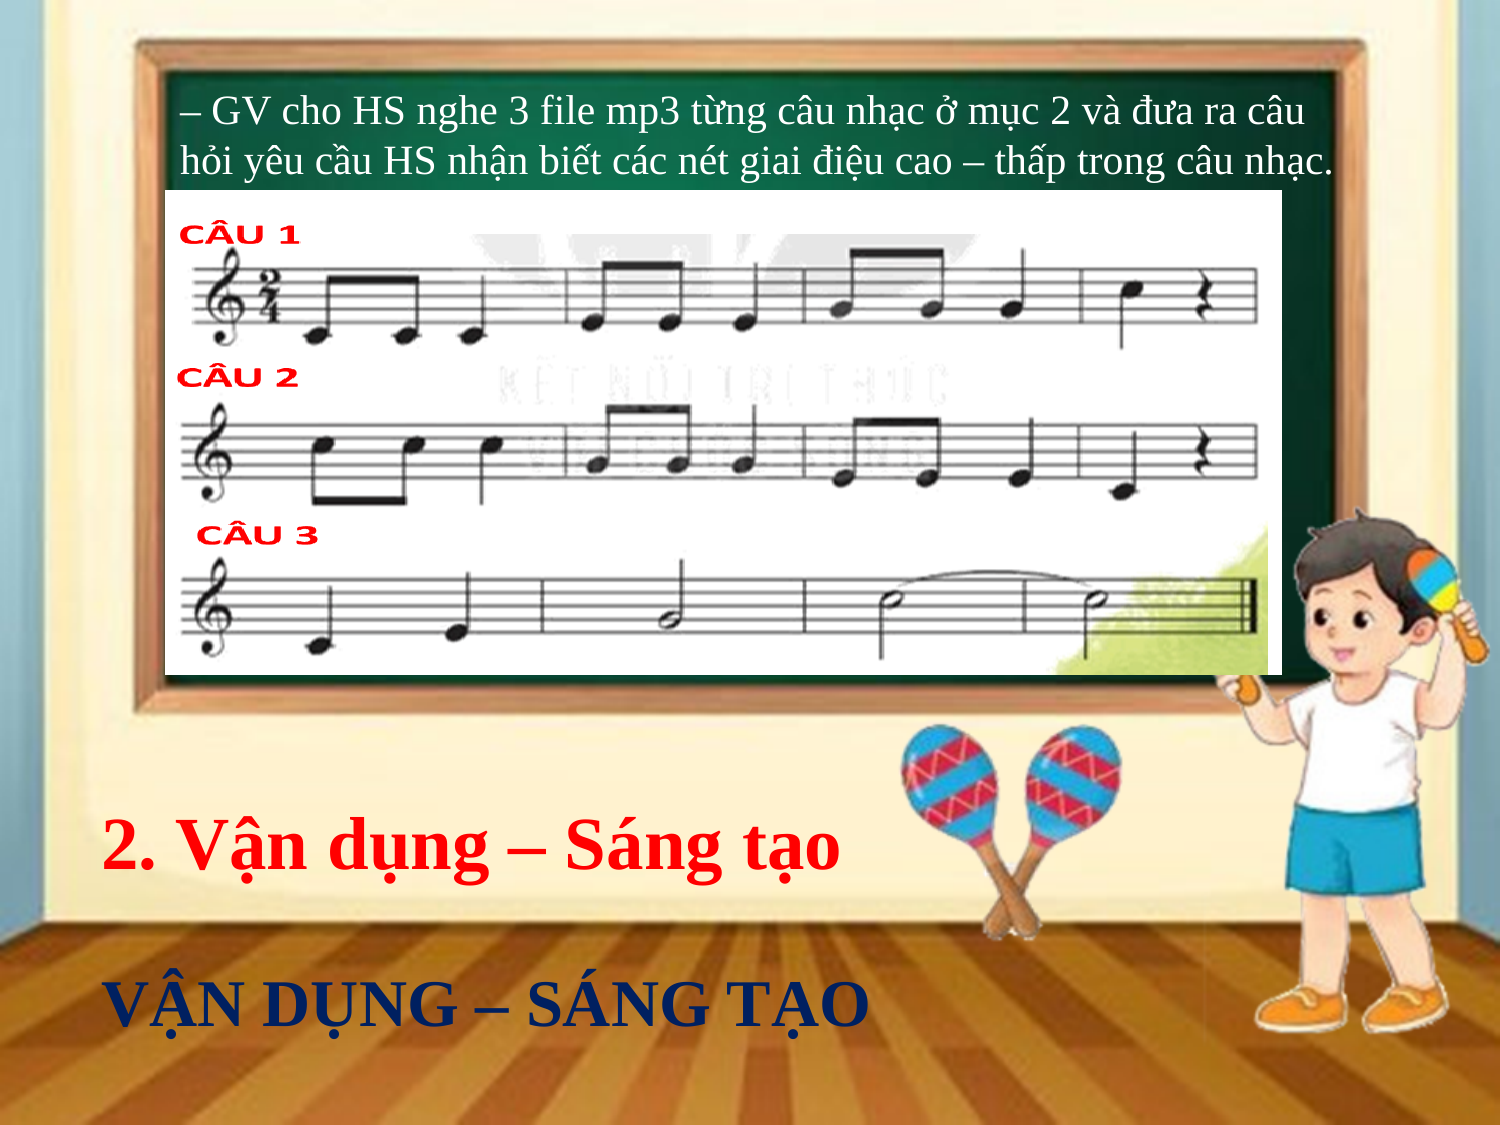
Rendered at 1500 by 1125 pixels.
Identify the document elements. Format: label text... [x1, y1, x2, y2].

text_box 2. Vận dụng – Sáng tạo [86, 786, 858, 892]
text_box VẬN DỤNG – SÁNG TẠO [86, 952, 888, 1047]
text_box – GV cho HS nghe 3 file mp3 từng câu nhạc ở mục 2 và đưa ra câu hỏi yêu cầu HS nhận biết các nét giai điệu cao – thấp trong câu nhạc. [165, 55, 1367, 191]
picture [0, 0, 1500, 1125]
